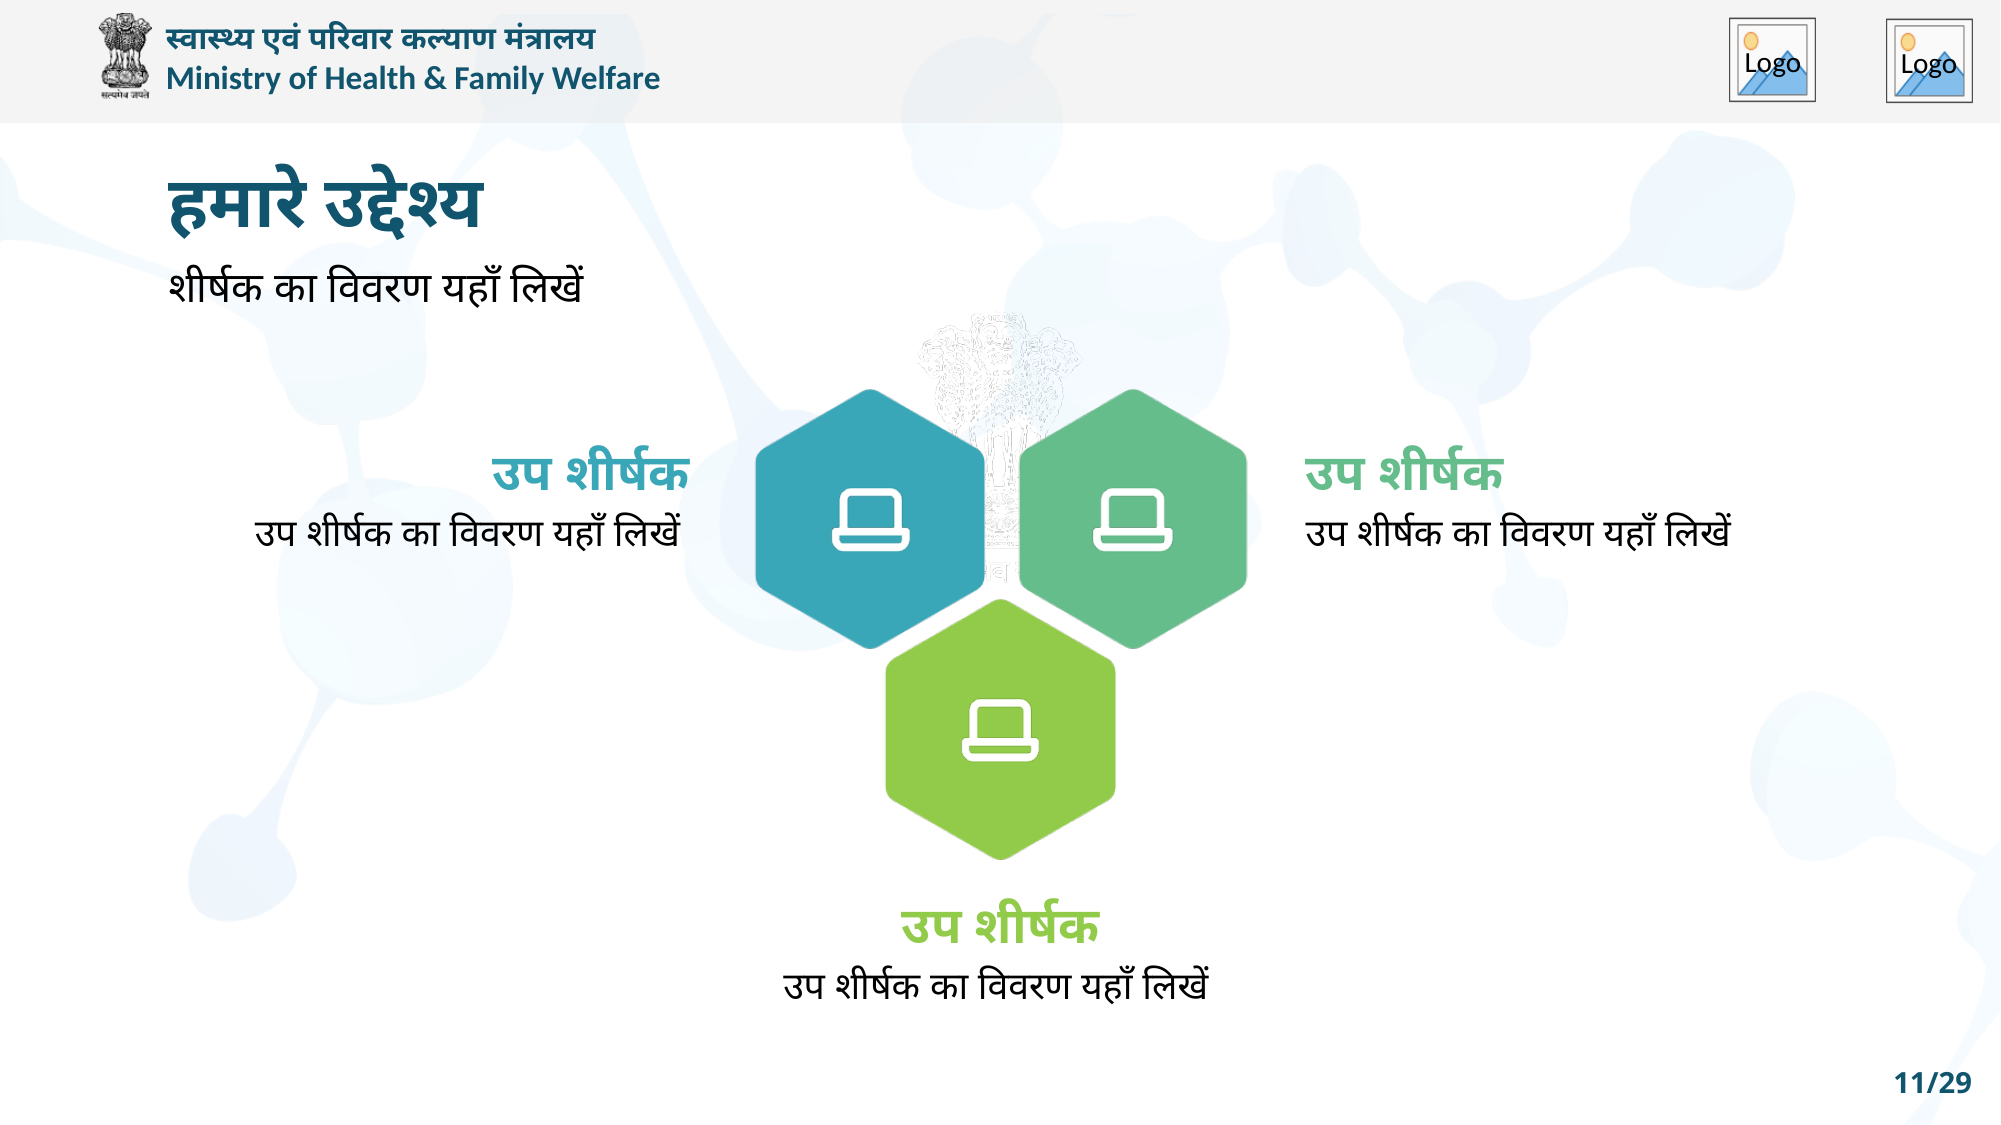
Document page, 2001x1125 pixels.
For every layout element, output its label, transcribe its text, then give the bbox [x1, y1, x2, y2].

picture [0, 0, 2000, 1125]
text_box उप शीर्षक का विवरण यहाँ लिखें [1305, 509, 1846, 612]
text_box उप शीर्षक [168, 440, 690, 509]
text_box हमारे उद्देश्य [168, 158, 1819, 244]
text_box उप शीर्षक [730, 893, 1271, 962]
text_box उप शीर्षक [1305, 440, 1846, 509]
text_box उप शीर्षक का विवरण यहाँ लिखें [730, 962, 1271, 1065]
text_box उप शीर्षक का विवरण यहाँ लिखें [168, 509, 690, 612]
text_box शीर्षक का विवरण यहाँ लिखें [168, 260, 1833, 363]
